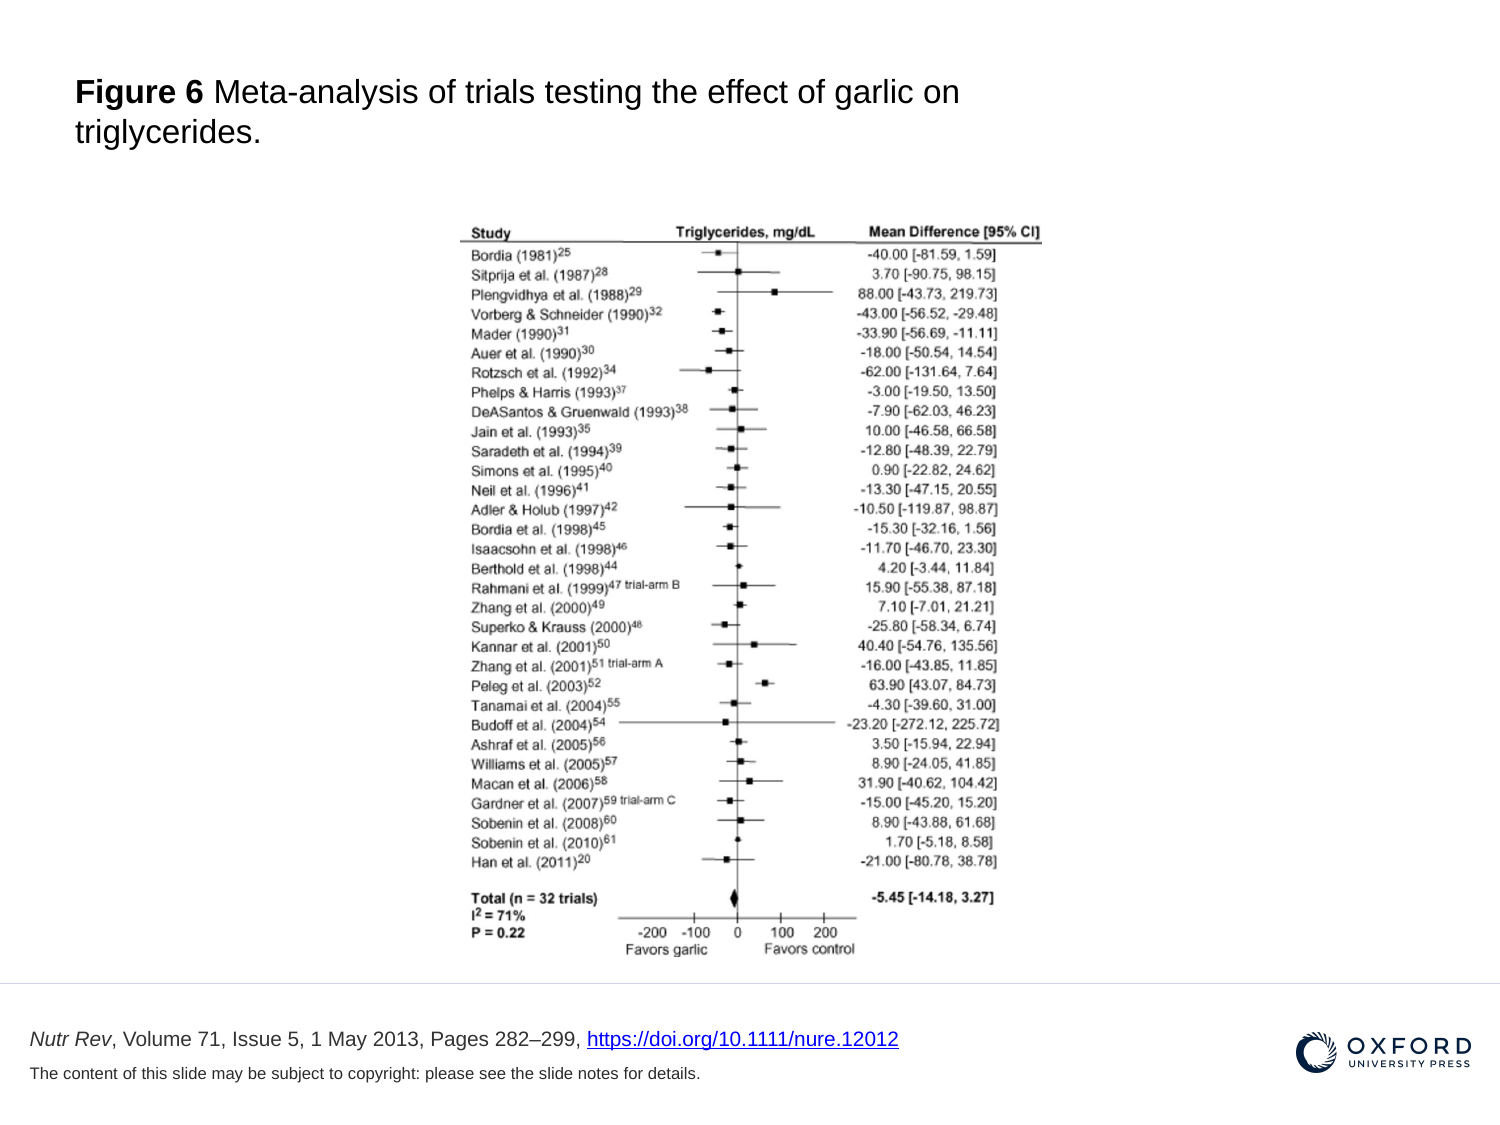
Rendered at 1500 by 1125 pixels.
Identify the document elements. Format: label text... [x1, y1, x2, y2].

footer Nutr Rev, Volume 71, Issue 5, 1 May 2013, Pages 282–299, https://doi.org/10.1111/nure.12012 The content of this slide may be subject to copyright: please see the slide notes for details. [0, 983, 1260, 1125]
picture [460, 224, 1042, 957]
picture [1296, 1032, 1471, 1073]
title Figure 6 Meta-analysis of trials testing the effect of garlic on triglycerides. [75, 69, 1078, 171]
